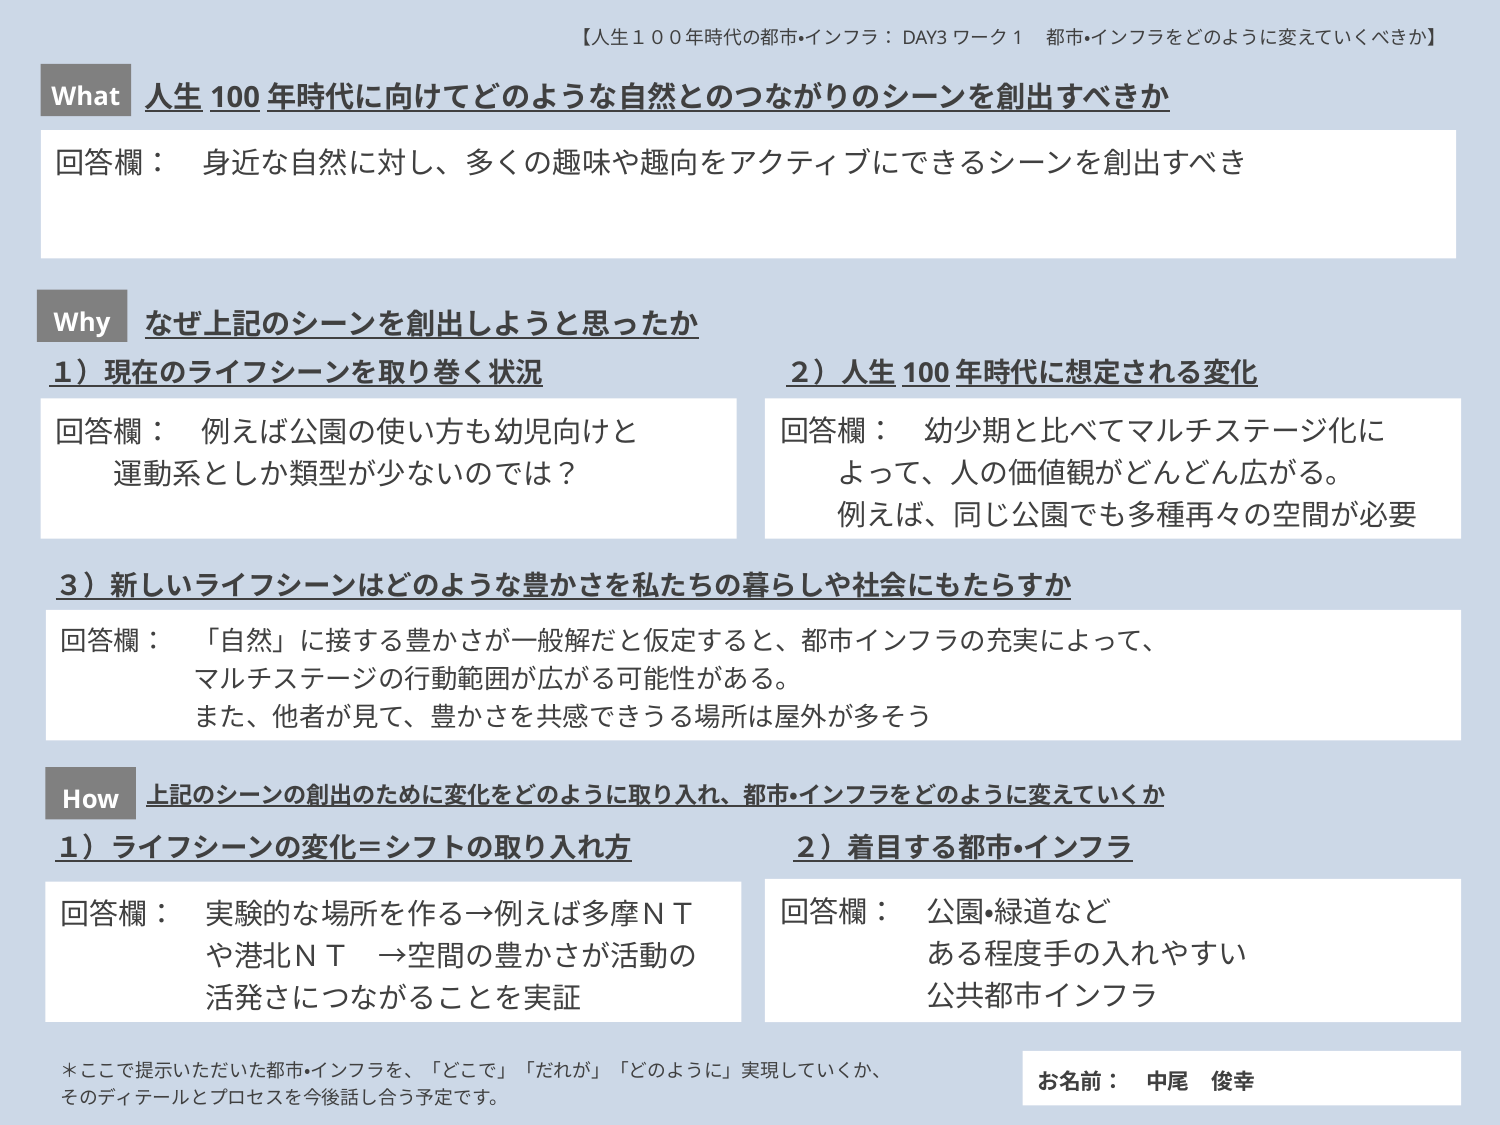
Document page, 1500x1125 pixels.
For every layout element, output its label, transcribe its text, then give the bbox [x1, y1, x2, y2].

text_box 回答欄： 幼少期と比べてマルチステージ化に よって、人の価値観がどんどん広がる。 例えば、同じ公園でも多種再々の空間が必要 [764, 397, 1462, 540]
text_box なぜ上記のシーンを創出しようと思ったか [139, 290, 727, 360]
text_box １）ライフシーンの変化＝シフトの取り入れ方 [39, 815, 738, 872]
text_box 回答欄： 公園・緑道など ある程度手の入れやすい 公共都市インフラ [764, 878, 1462, 1023]
text_box 上記のシーンの創出のために変化をどのように取り入れ、都市・インフラをどのように変えていくか [130, 766, 1389, 836]
text_box 回答欄： 例えば公園の使い方も幼児向けと 運動系としか類型が少ないのでは？ [39, 397, 738, 540]
text_box １）現在のライフシーンを取り巻く状況 [33, 340, 677, 397]
text_box 回答欄： 「自然」に接する豊かさが一般解だと仮定すると、都市インフラの充実によって、 マルチステージの行動範囲が広がる可能性がある。 また、他者が見て、豊かさを共感できうる場所は屋外が多そう [45, 609, 1462, 741]
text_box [34, 767, 148, 822]
text_box 【人生１００年時代の都市・インフラ：DAY3ワーク1 都市・インフラをどのように変えていくべきか】 [557, 13, 1500, 70]
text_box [29, 63, 143, 119]
text_box 人生100年時代に向けてどのような自然とのつながりのシーンを創出すべきか [129, 63, 1330, 129]
text_box 回答欄： 身近な自然に対し、多くの趣味や趣向をアクティブにできるシーンを創出すべき [40, 129, 1457, 259]
text_box ２）人生100年時代に想定される変化 [770, 340, 1414, 397]
text_box ２）着目する都市・インフラ [777, 815, 1421, 872]
text_box ＊ここで提示いただいた都市・インフラを、「どこで」「だれが」「どのように」実現していくか、そのディテールとプロセスを今後話し合う予定です。 [44, 1046, 921, 1114]
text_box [25, 289, 139, 345]
text_box お名前： 中尾 俊幸 [1022, 1050, 1462, 1106]
text_box ３）新しいライフシーンはどのような豊かさを私たちの暮らしや社会にもたらすか [40, 553, 1455, 610]
text_box 回答欄： 実験的な場所を作る→例えば多摩ＮＴ や港北ＮＴ →空間の豊かさが活動の 活発さにつながることを実証 [44, 881, 743, 1023]
